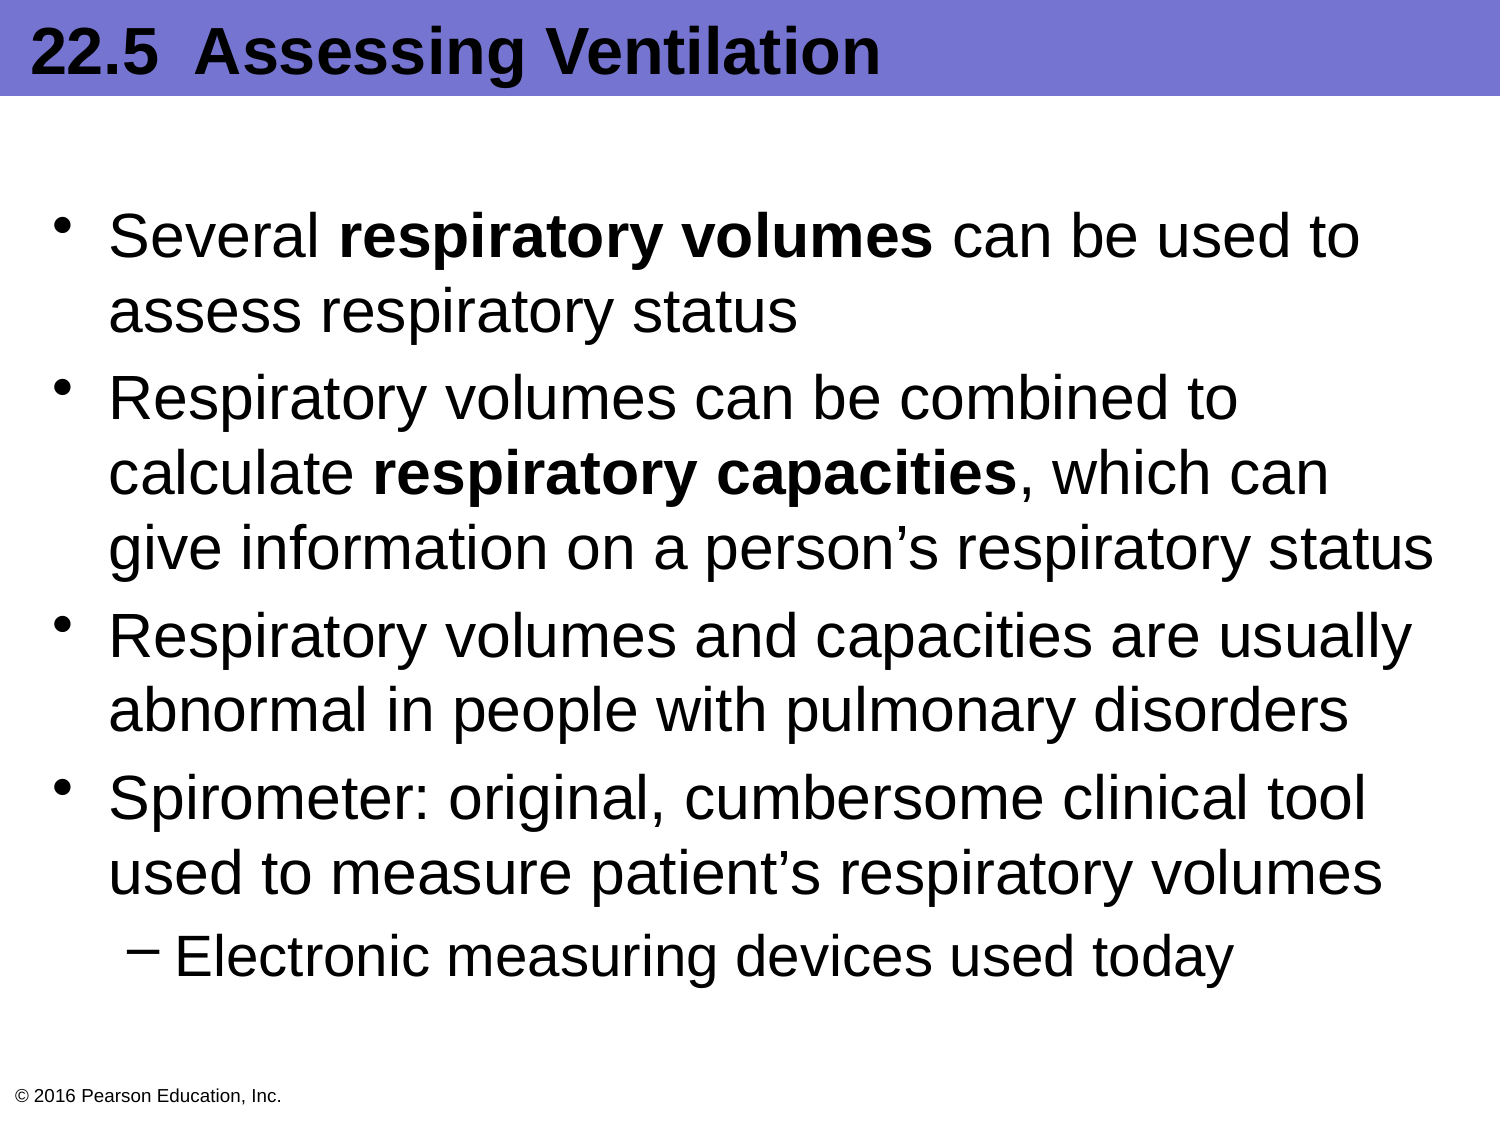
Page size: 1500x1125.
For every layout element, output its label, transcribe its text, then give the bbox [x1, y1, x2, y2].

list Several respiratory volumes can be used to assess respiratory status Respiratory volumes can be combined to calculate respiratory capacities, which can give information on a person’s respiratory status Respiratory volumes and capacities are usually abnormal in people with pulmonary disorders Spirometer: original, cumbersome clinical tool used to measure patient’s respiratory volumes Electronic measuring devices used today [37, 187, 1463, 1066]
footer © 2016 Pearson Education, Inc. [0, 1065, 507, 1125]
title 22.5 Assessing Ventilation [0, 0, 1500, 96]
